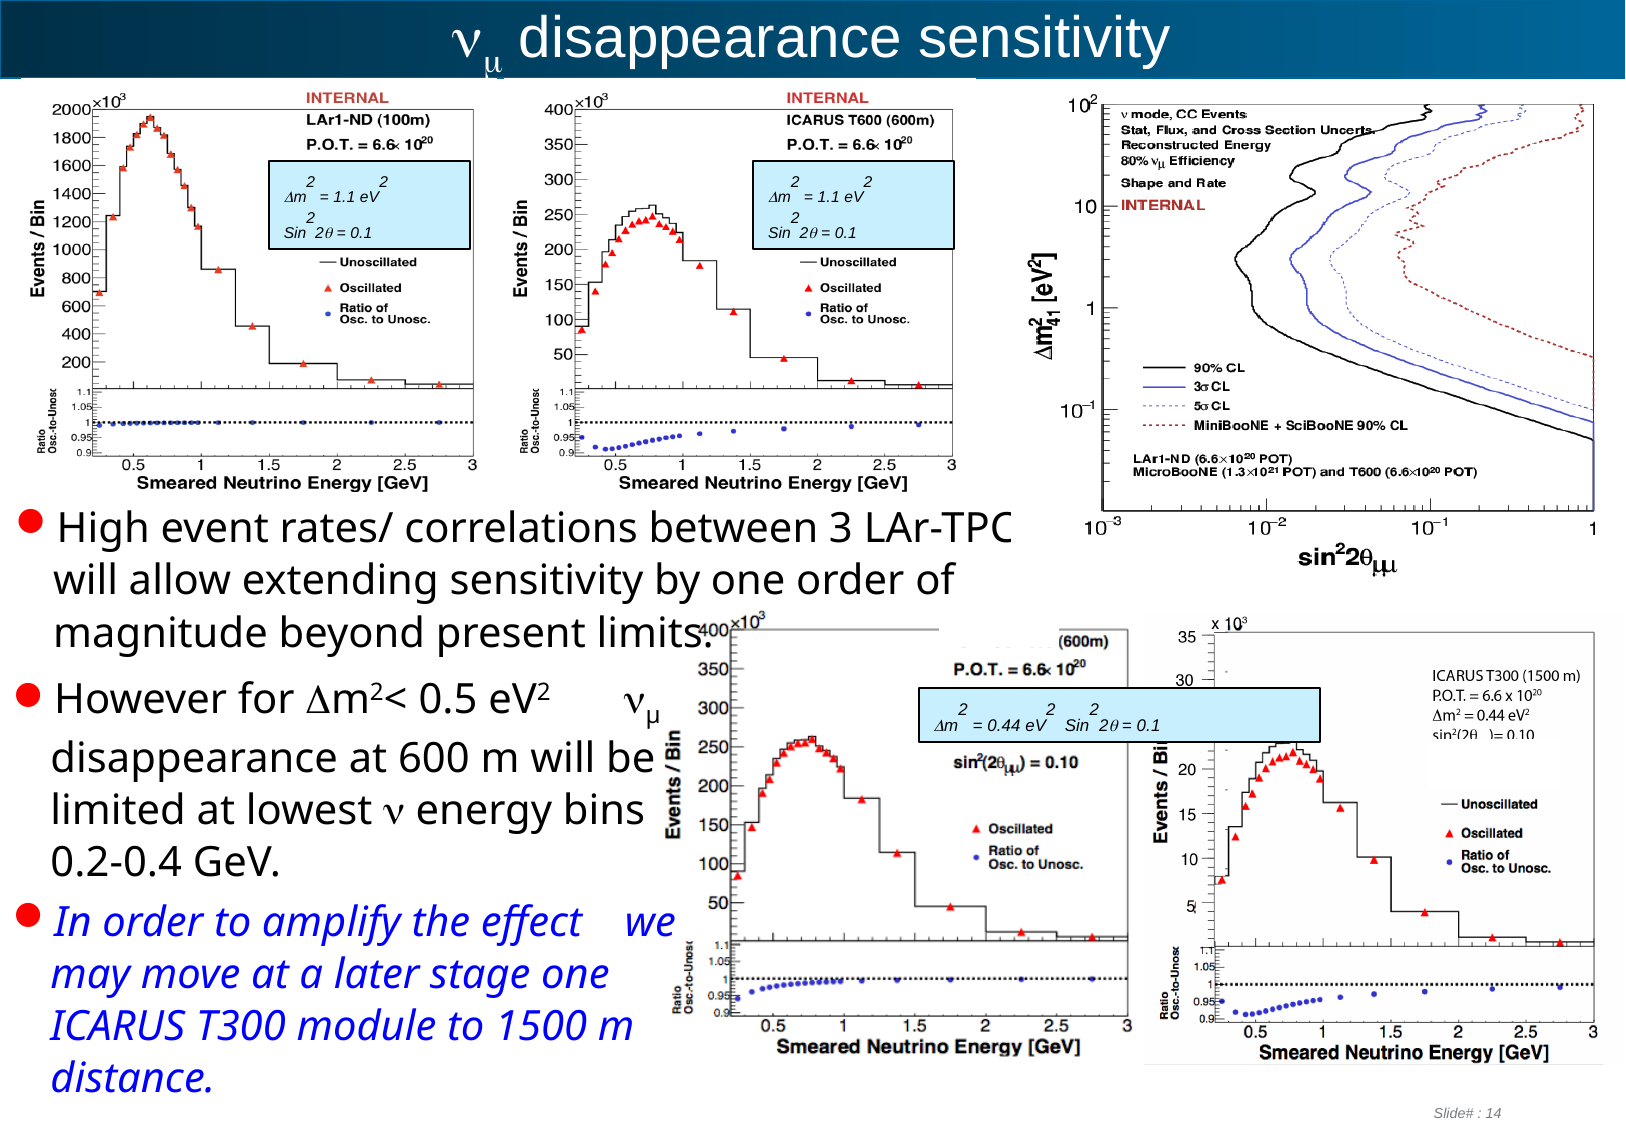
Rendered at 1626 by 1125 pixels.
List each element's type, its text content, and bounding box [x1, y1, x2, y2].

list High event rates/ correlations between 3 LAr-TPC ‘s will allow extending sensitivity by one order of magnitude beyond present limits. [0, 491, 1006, 646]
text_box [20, 77, 976, 492]
picture [1011, 80, 1625, 587]
title nm disappearance sensitivity [0, 0, 1625, 79]
slide_number Slide# : 14 [1177, 1079, 1517, 1118]
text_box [658, 585, 1625, 1067]
list However for Dm2< 0.5 eV2 nμ disappearance at 600 m will be limited at lowest n energy bins 0.2-0.4 GeV. In order to amplify the effect we may move at a later stage one ICARUS T300 module to 1500 m distance. [0, 668, 695, 1107]
